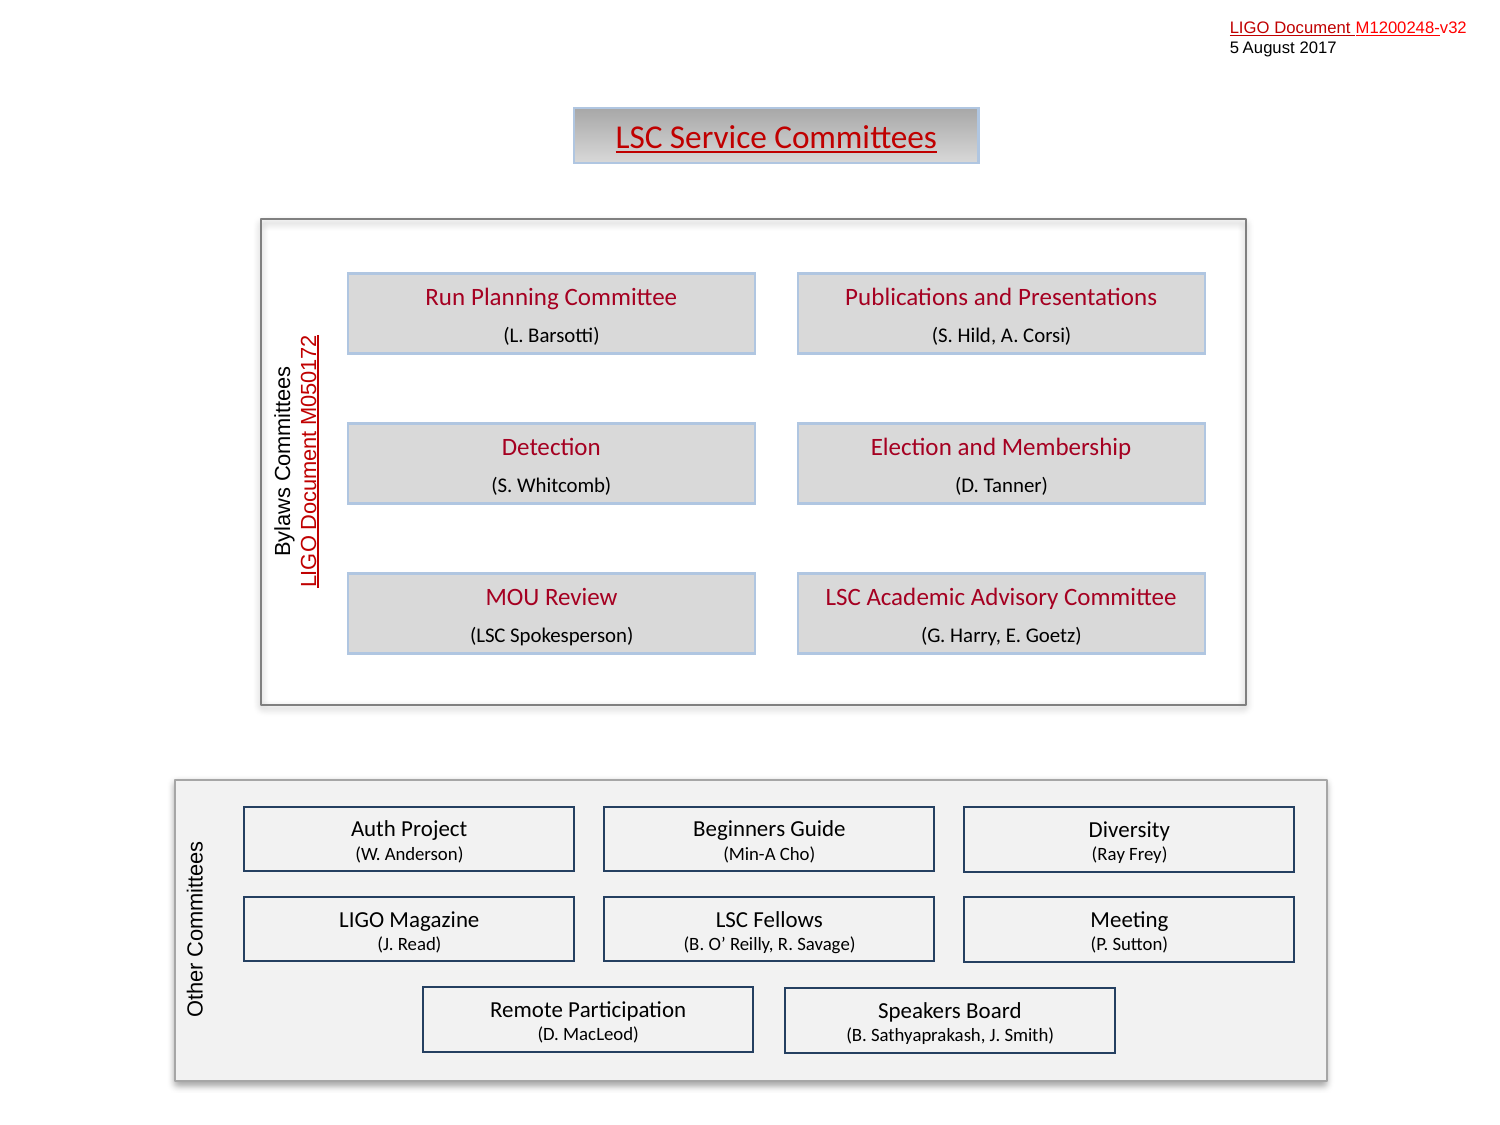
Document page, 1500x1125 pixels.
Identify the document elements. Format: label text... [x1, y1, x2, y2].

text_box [173, 777, 1327, 1082]
text_box LSC Service Committees [574, 108, 979, 163]
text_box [260, 217, 1247, 706]
